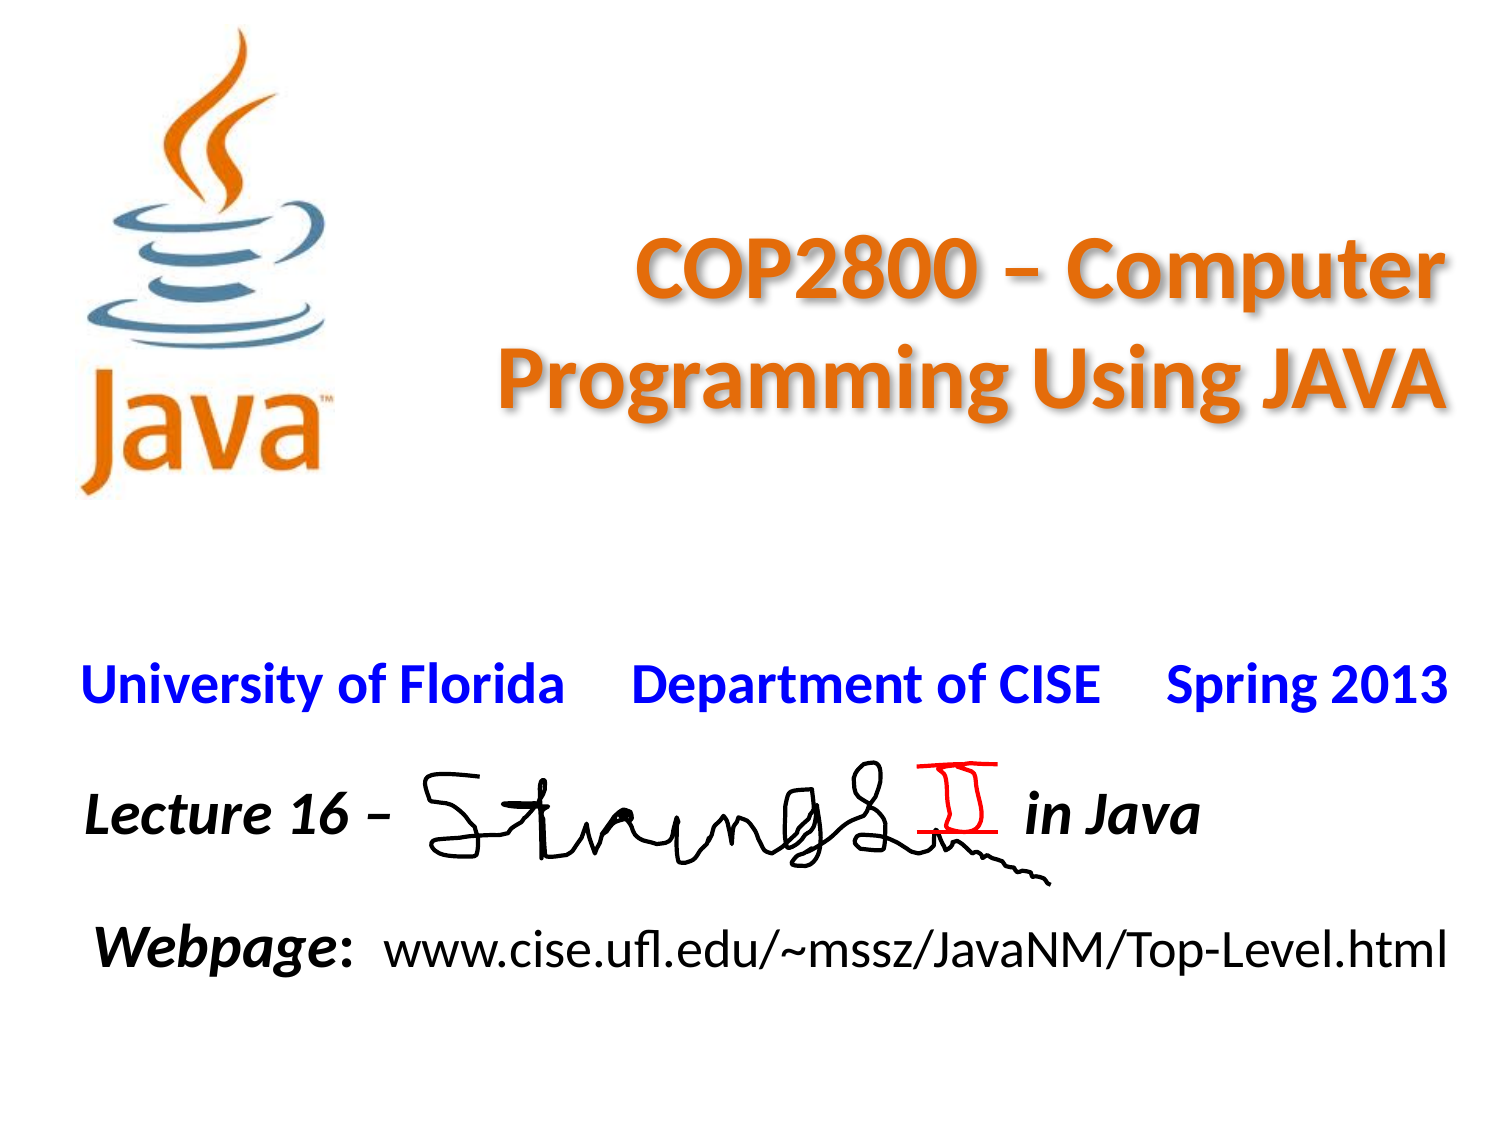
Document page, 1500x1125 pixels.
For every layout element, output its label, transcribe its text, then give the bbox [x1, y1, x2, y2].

title COP2800 – Computer Programming Using JAVA [338, 196, 1463, 438]
picture [74, 24, 335, 501]
text_box [422, 760, 1052, 887]
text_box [916, 762, 998, 833]
subtitle University of Florida Department of CISE Spring 2013 Lecture 16 – in Java Webpage: www.cise.ufl.edu/~mssz/JavaNM/Top-Level.html [27, 637, 1465, 1025]
